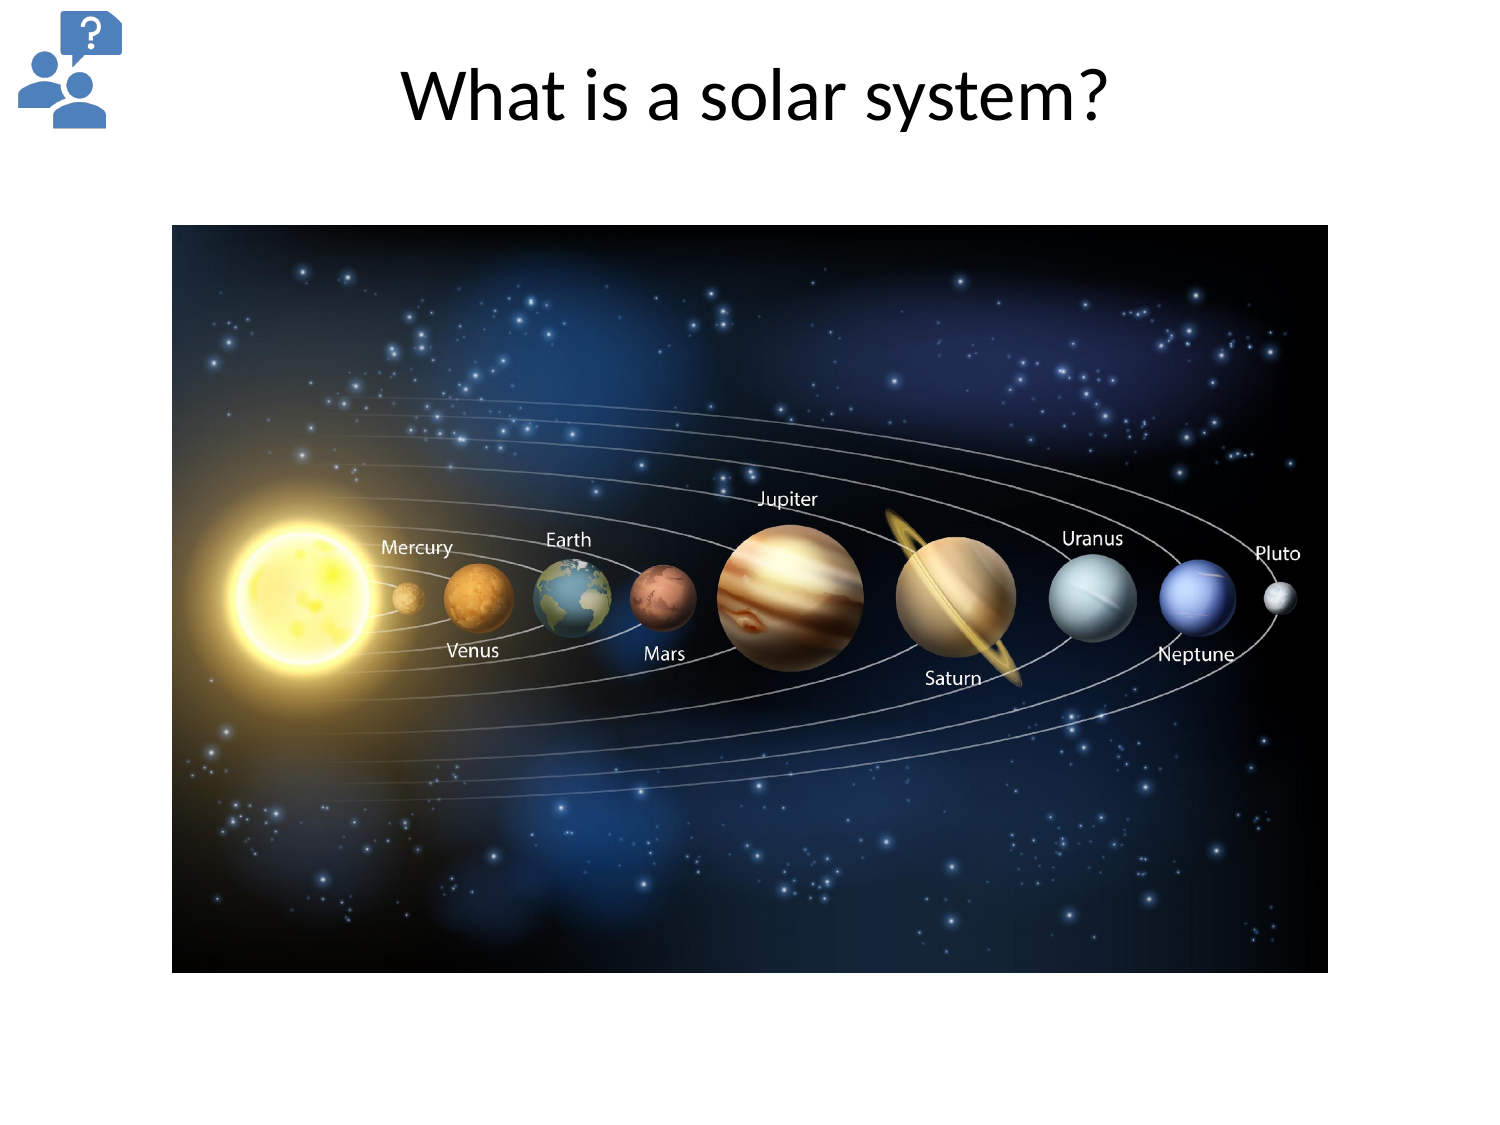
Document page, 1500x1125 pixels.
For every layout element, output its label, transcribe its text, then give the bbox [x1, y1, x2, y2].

text_box [0, 0, 140, 140]
text_box What is a solar system? [385, 37, 1133, 143]
picture [172, 225, 1328, 974]
